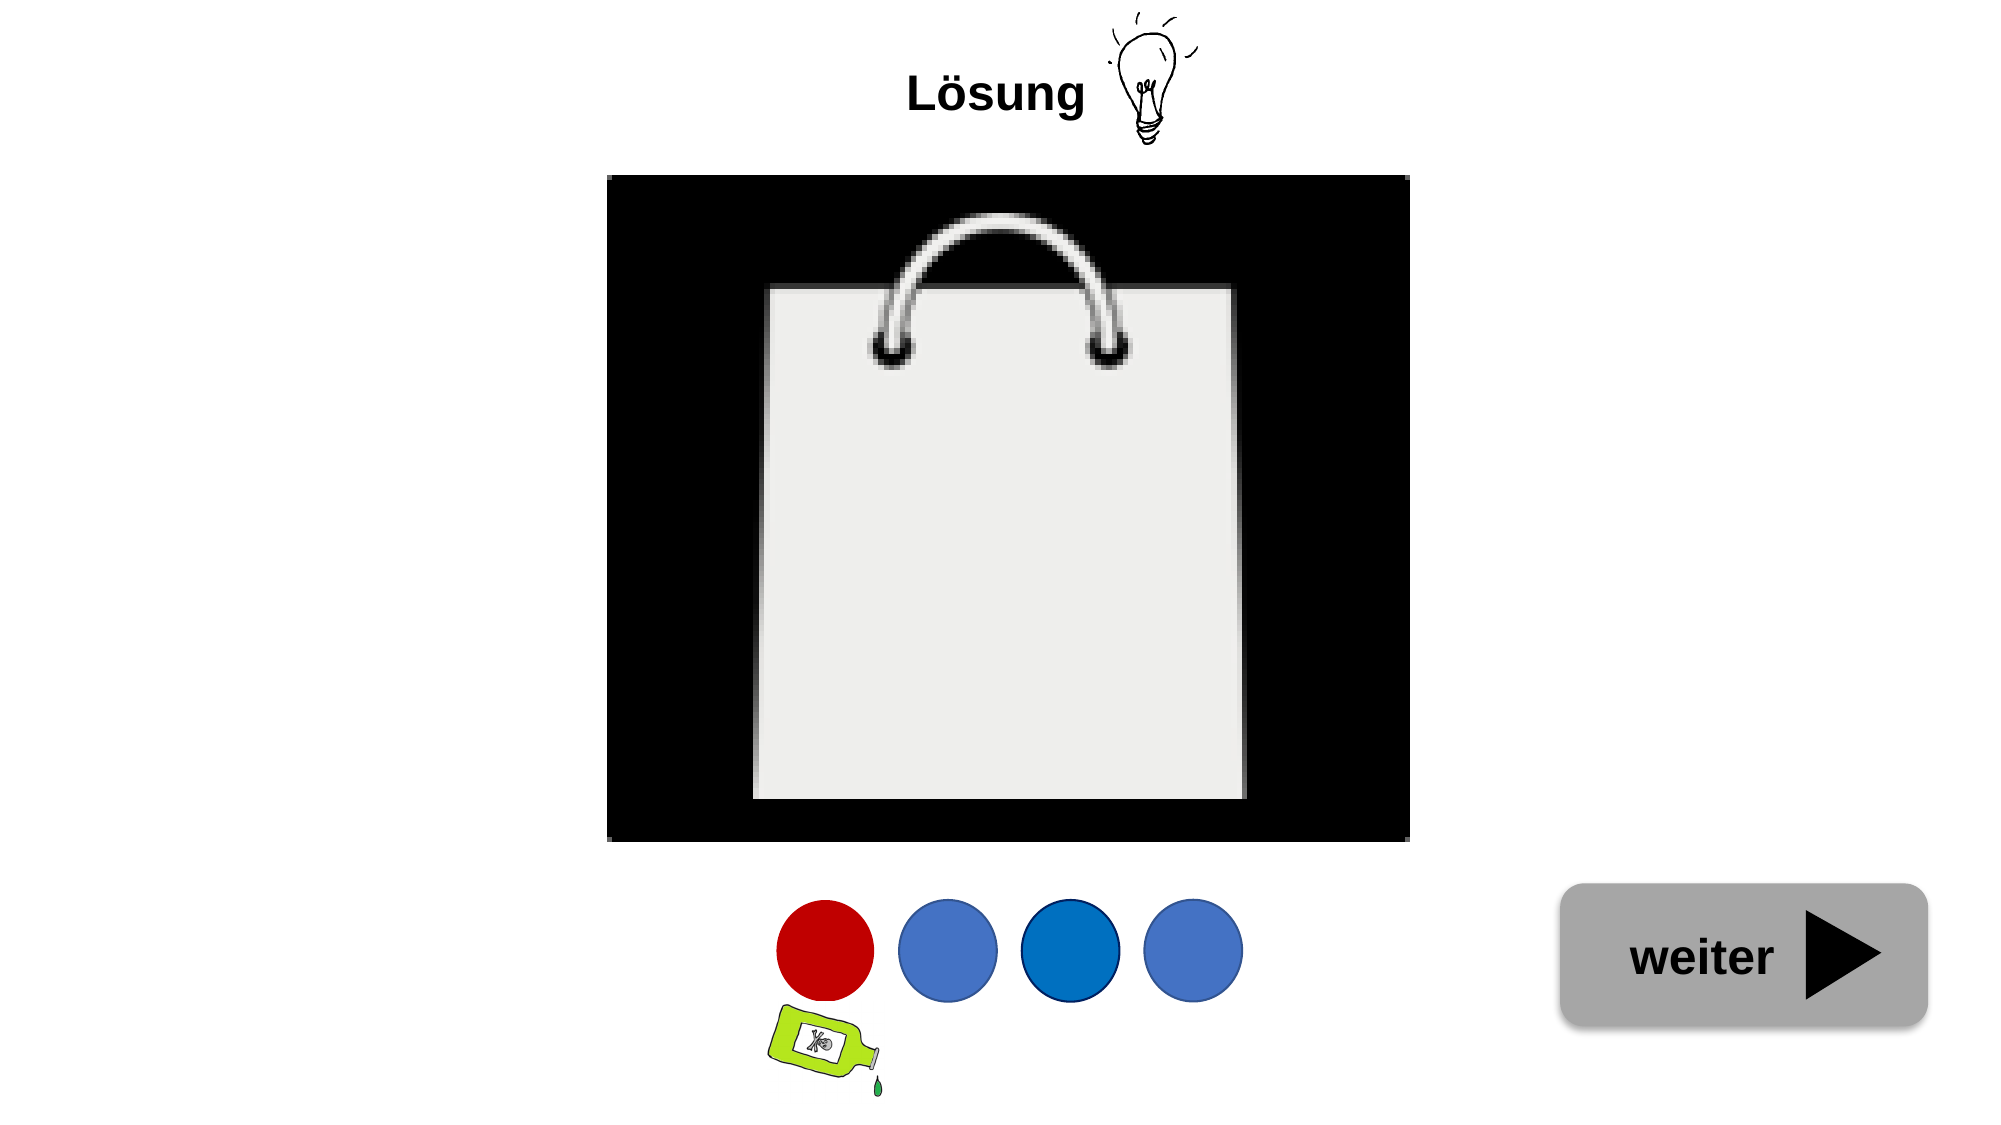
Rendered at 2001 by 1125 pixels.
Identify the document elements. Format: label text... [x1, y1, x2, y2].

picture [767, 1001, 885, 1104]
picture [1108, 12, 1198, 145]
picture [580, 148, 1438, 881]
text_box [1473, 832, 1959, 1078]
text_box Lösung [891, 52, 1108, 128]
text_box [776, 899, 1243, 1002]
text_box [1560, 883, 1929, 1027]
